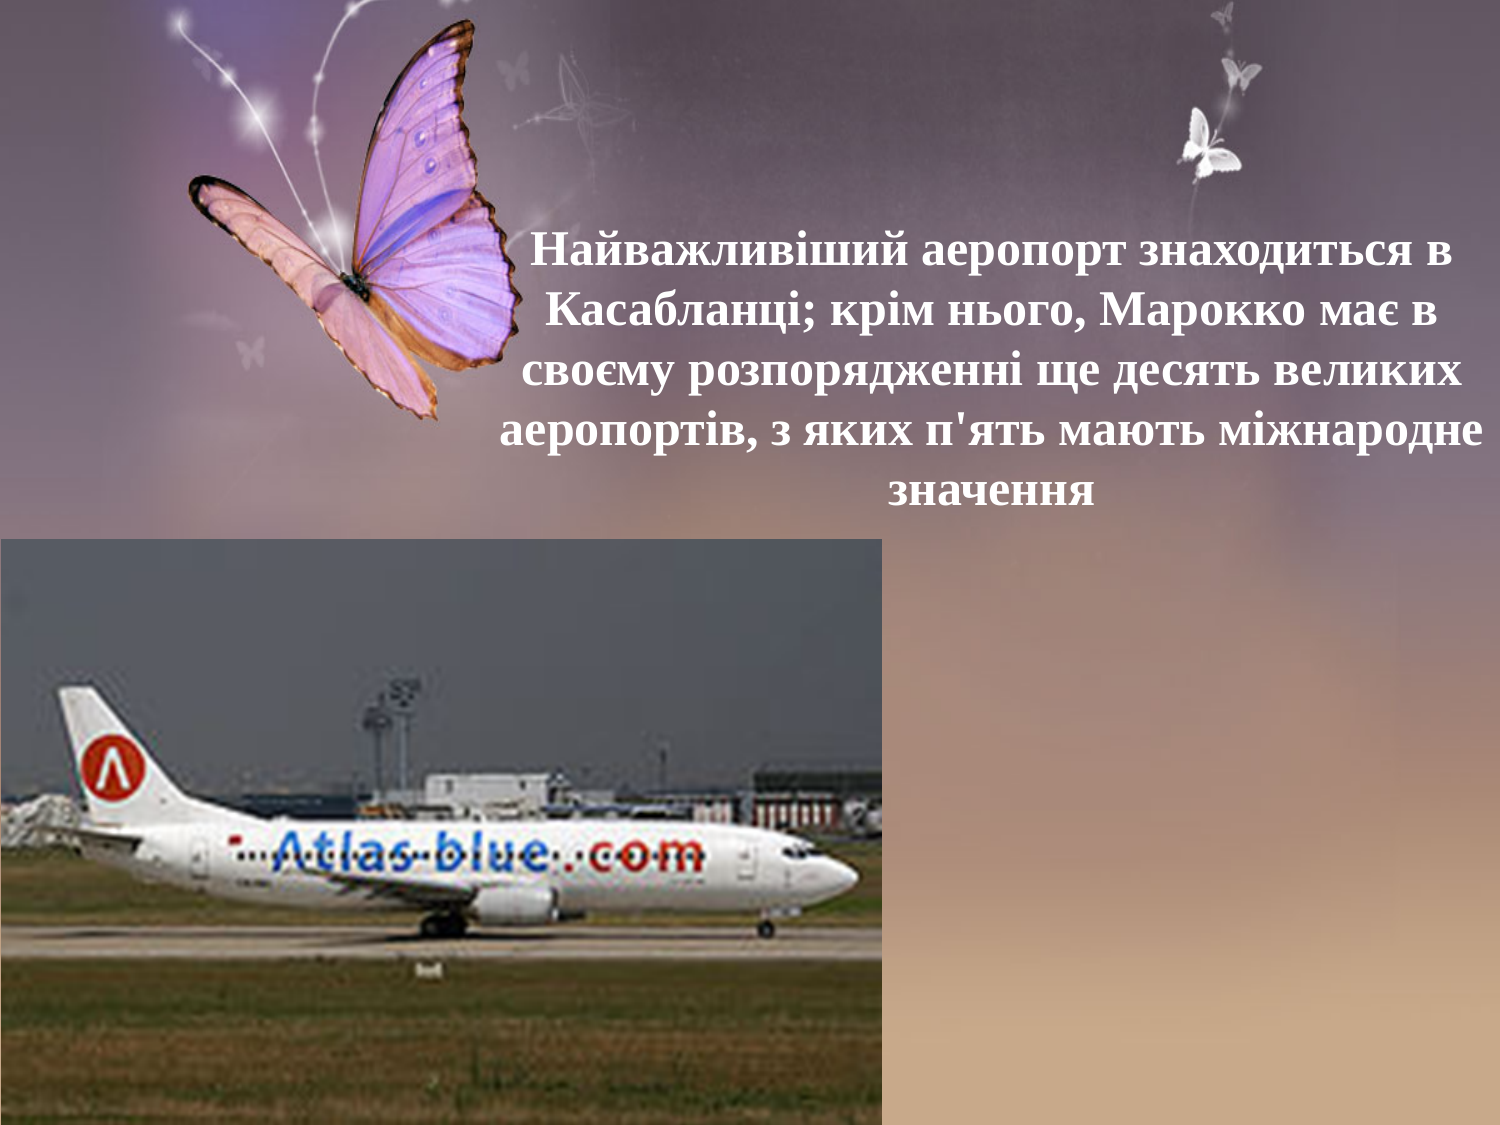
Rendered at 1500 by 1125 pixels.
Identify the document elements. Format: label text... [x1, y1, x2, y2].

list Найважливіший аеропорт знаходиться в Касабланці; крім нього, Марокко має в своєму розпорядженні ще десять великих аеропортів, з яких п'ять мають міжнародне значення [454, 208, 1500, 551]
picture [0, 0, 1500, 1125]
